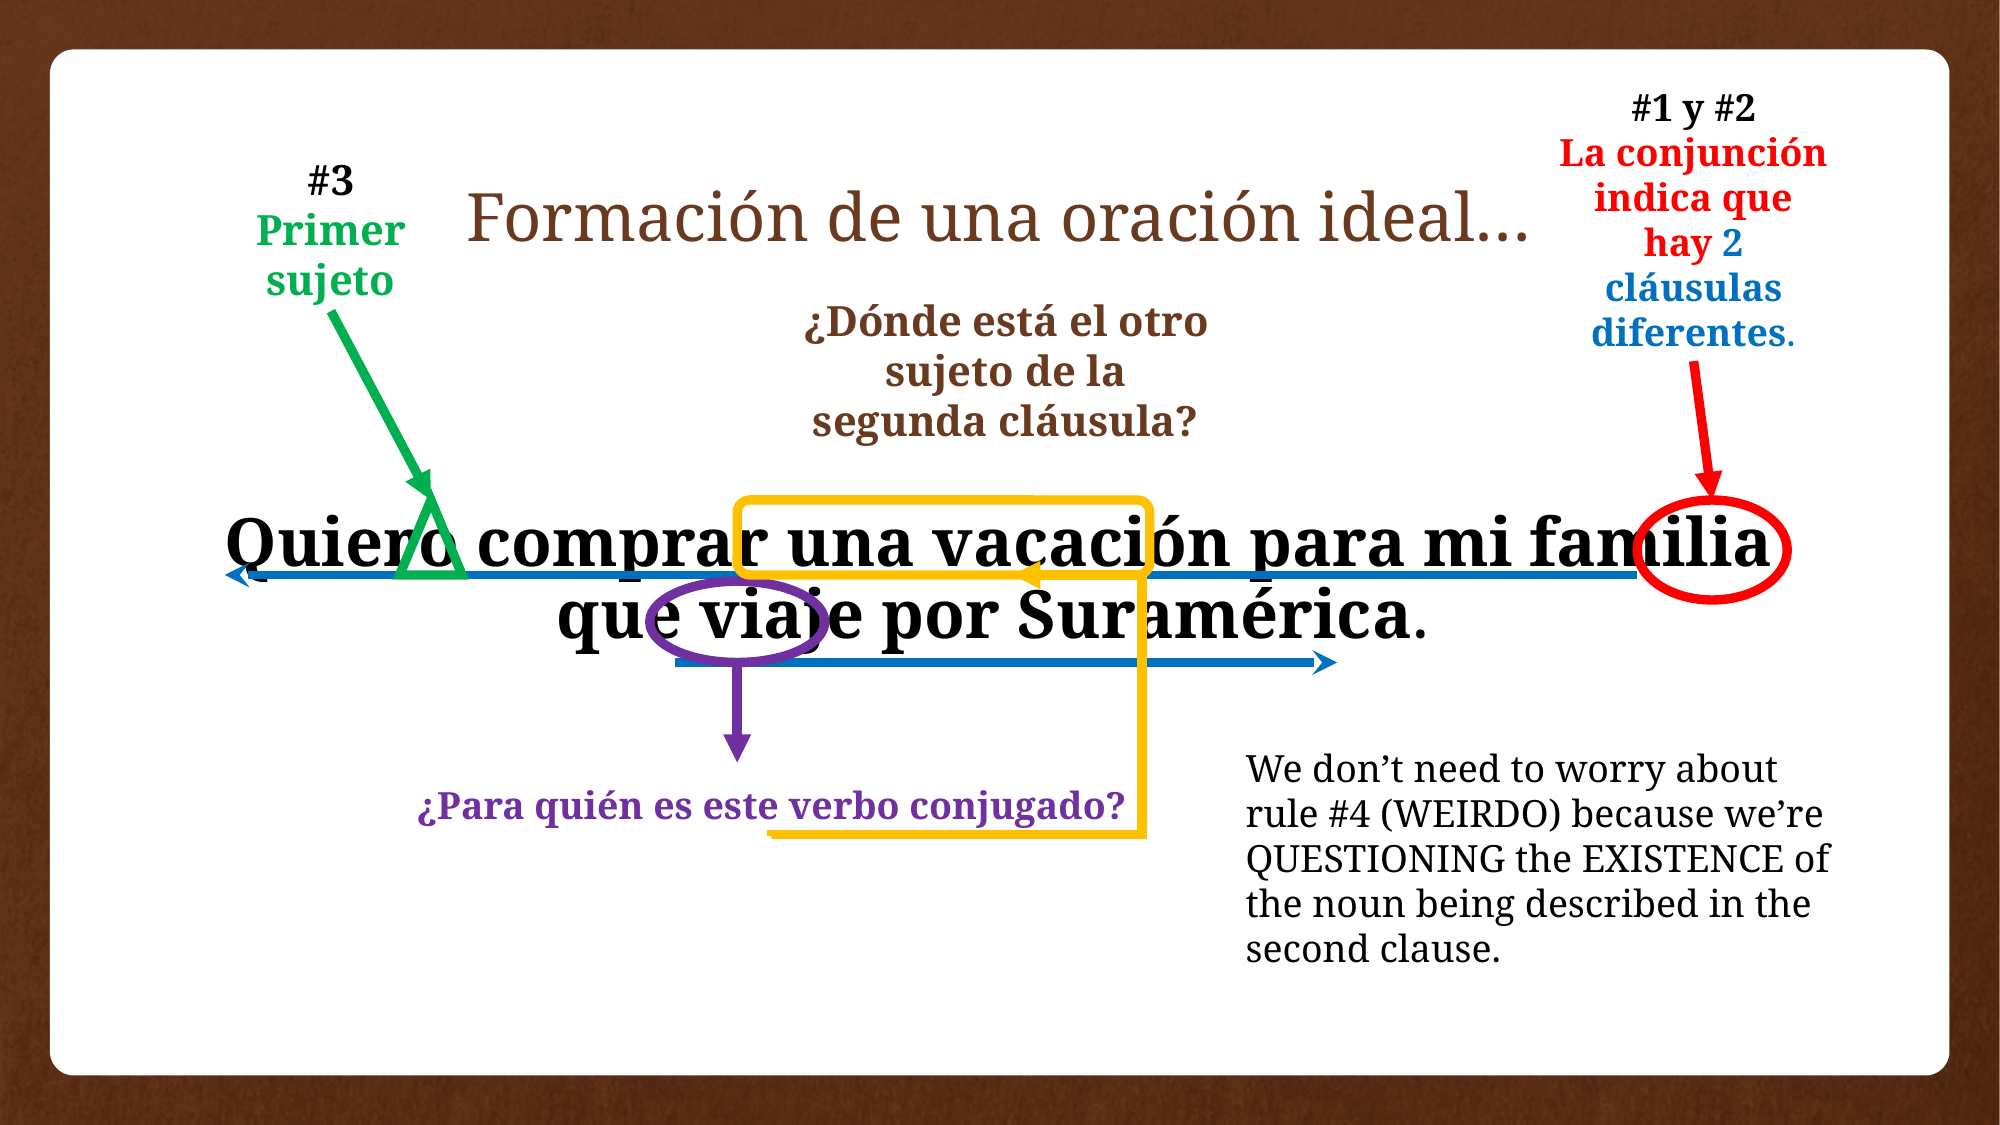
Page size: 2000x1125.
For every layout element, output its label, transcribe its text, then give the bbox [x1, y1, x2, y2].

list Quiero comprar una vacación para mi familia que viaje por Suramérica. [1145, 500, 1800, 663]
text_box [648, 580, 775, 662]
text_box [330, 312, 431, 500]
text_box We don’t need to worry about rule #4 (WEIRDO) because we’re QUESTIONING the EXISTENCE of the noun being described in the second clause. [1230, 737, 1850, 978]
list Quiero comprar una vacación para mi familia que viaje por Suramérica. [199, 500, 1137, 663]
text_box [1636, 499, 1789, 602]
text_box #3 Primer sujeto [199, 146, 463, 312]
text_box [736, 498, 1151, 574]
text_box [398, 497, 463, 574]
title Formación de una oración ideal… [199, 70, 1800, 263]
text_box ¿Para quién es este verbo conjugado? [401, 774, 1137, 835]
text_box #1 y #2 La conjunción indica que hay 2 cláusulas diferentes. [1543, 76, 1844, 362]
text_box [1693, 318, 1713, 500]
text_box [761, 584, 1023, 826]
text_box ¿Dónde está el otro sujeto de la segunda cláusula? [780, 287, 1231, 453]
